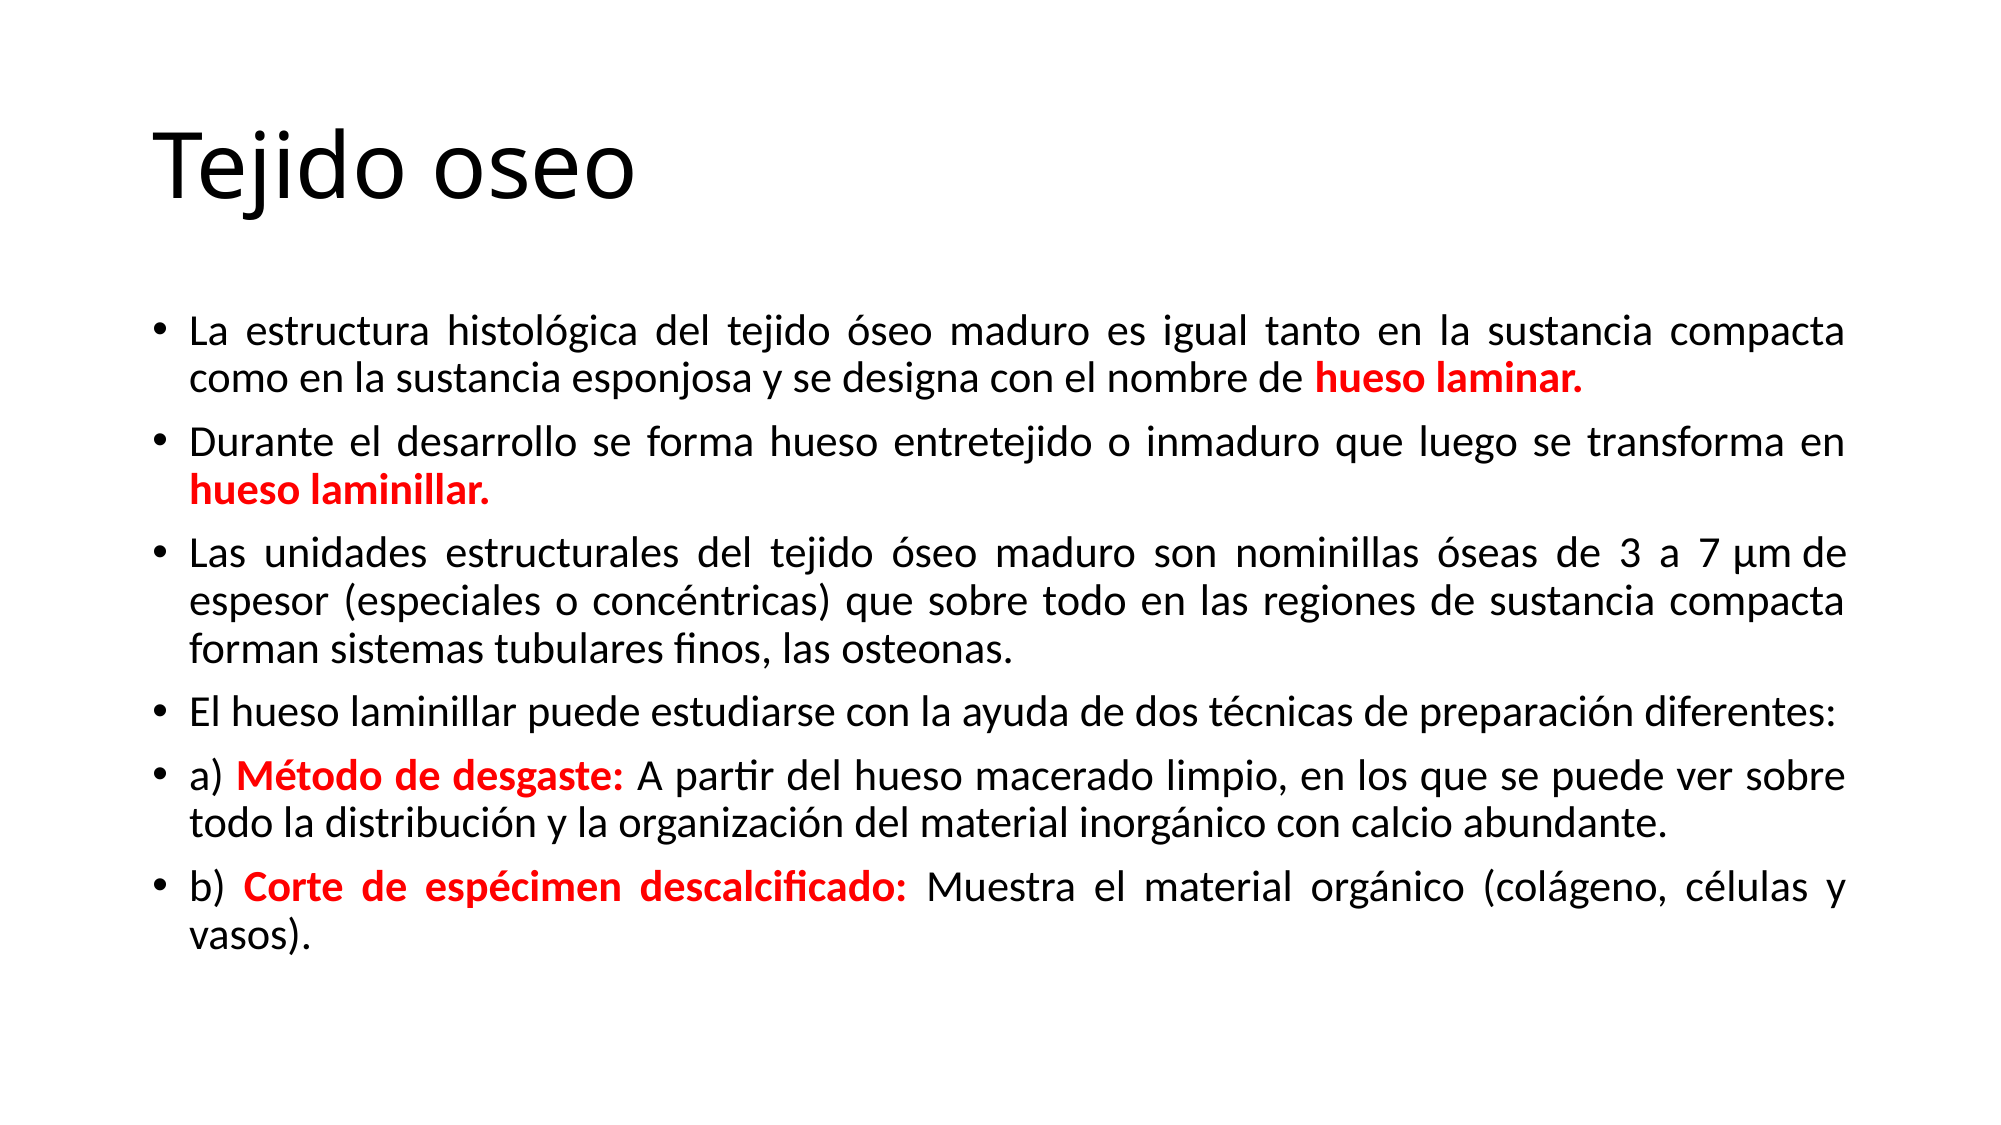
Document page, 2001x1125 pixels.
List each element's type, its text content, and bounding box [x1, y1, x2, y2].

list La estructura histológica del tejido óseo maduro es igual tanto en la sustancia compacta como en la sustancia esponjosa y se designa con el nombre de hueso laminar. Durante el desarrollo se forma hueso entretejido o inmaduro que luego se transforma en hueso laminillar. Las unidades estructurales del tejido óseo maduro son nominillas óseas de 3 a 7 µm de espesor (especiales o concéntricas) que sobre todo en las regiones de sustancia compacta forman sistemas tubulares finos, las osteonas. El hueso laminillar puede estudiarse con la ayuda de dos técnicas de preparación diferentes: a) Método de desgaste: A partir del hueso macerado limpio, en los que se puede ver sobre todo la distribución y la organización del material inorgánico con calcio abundante. b) Corte de espécimen descalcificado: Muestra el material orgánico (colágeno, células y vasos). [137, 299, 1863, 1014]
title Tejido oseo [137, 59, 1863, 278]
